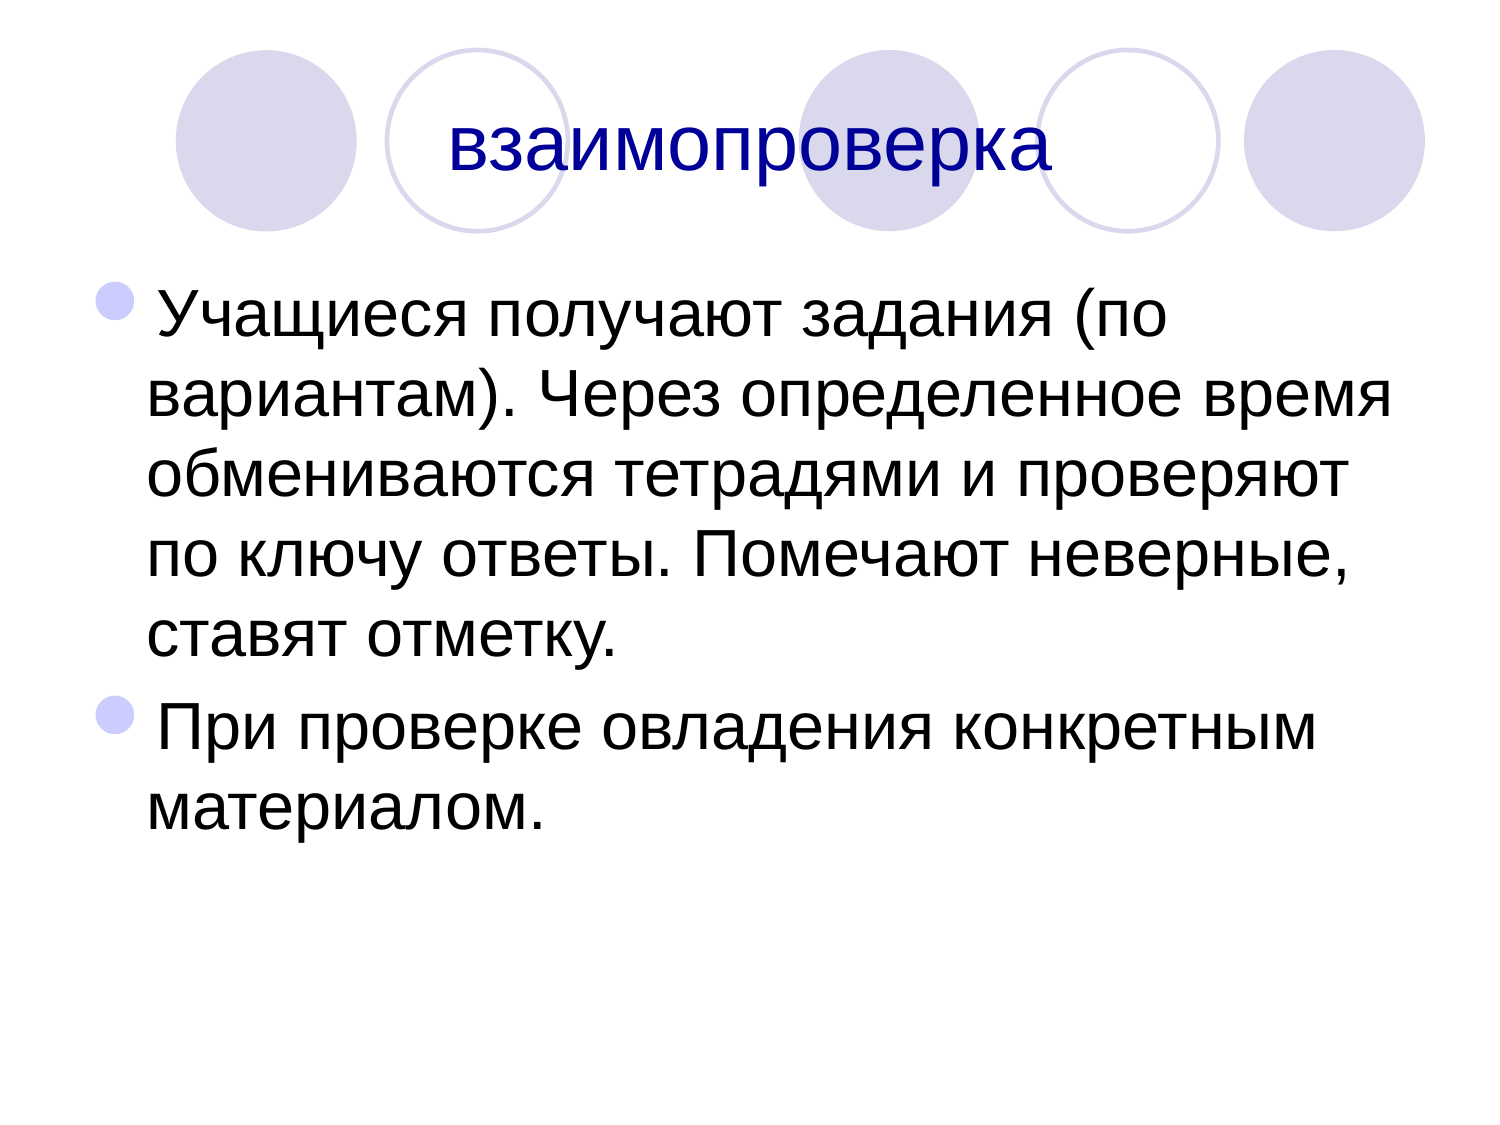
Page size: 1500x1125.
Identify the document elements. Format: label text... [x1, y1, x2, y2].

title взаимопроверка [74, 44, 1426, 233]
list Учащиеся получают задания (по вариантам). Через определенное время обмениваются тетрадями и проверяют по ключу ответы. Помечают неверные, ставят отметку. При проверке овладения конкретным материалом. [74, 262, 1426, 1006]
